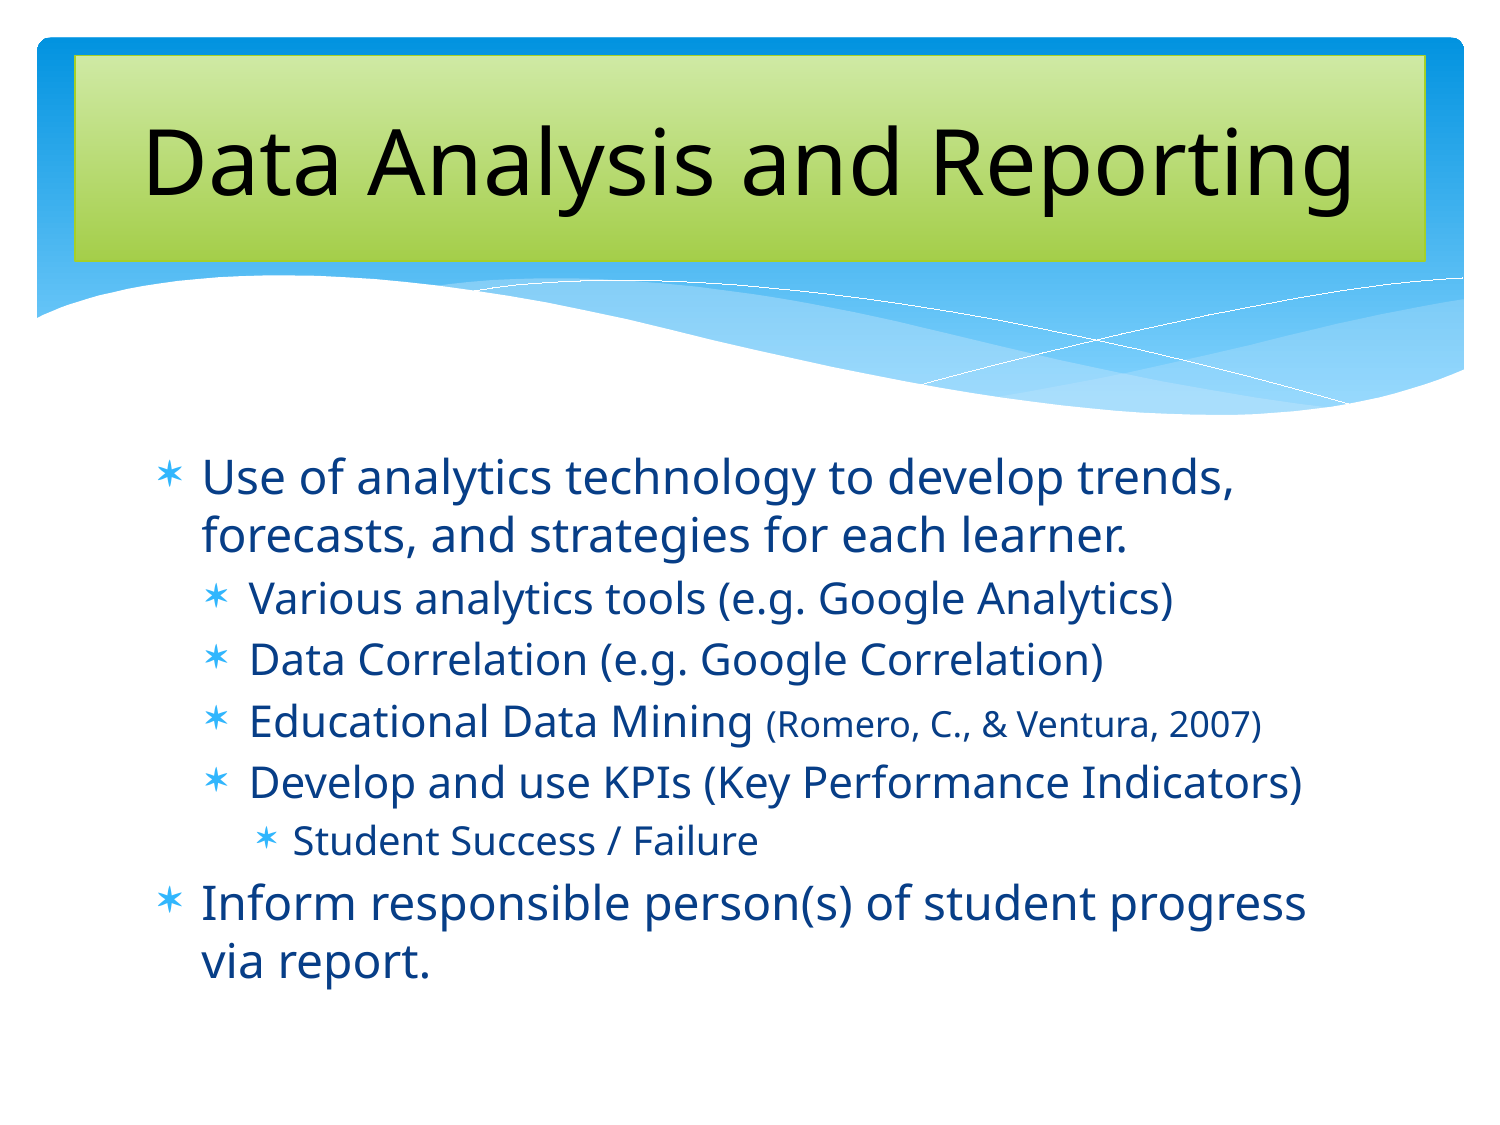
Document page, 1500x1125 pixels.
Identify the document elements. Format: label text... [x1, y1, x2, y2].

title Data Analysis and Reporting [74, 55, 1426, 262]
list Use of analytics technology to develop trends, forecasts, and strategies for each learner. Various analytics tools (e.g. Google Analytics) Data Correlation (e.g. Google Correlation) Educational Data Mining (Romero, C., & Ventura, 2007) Develop and use KPIs (Key Performance Indicators) Student Success / Failure Inform responsible person(s) of student progress via report. [143, 438, 1359, 1005]
